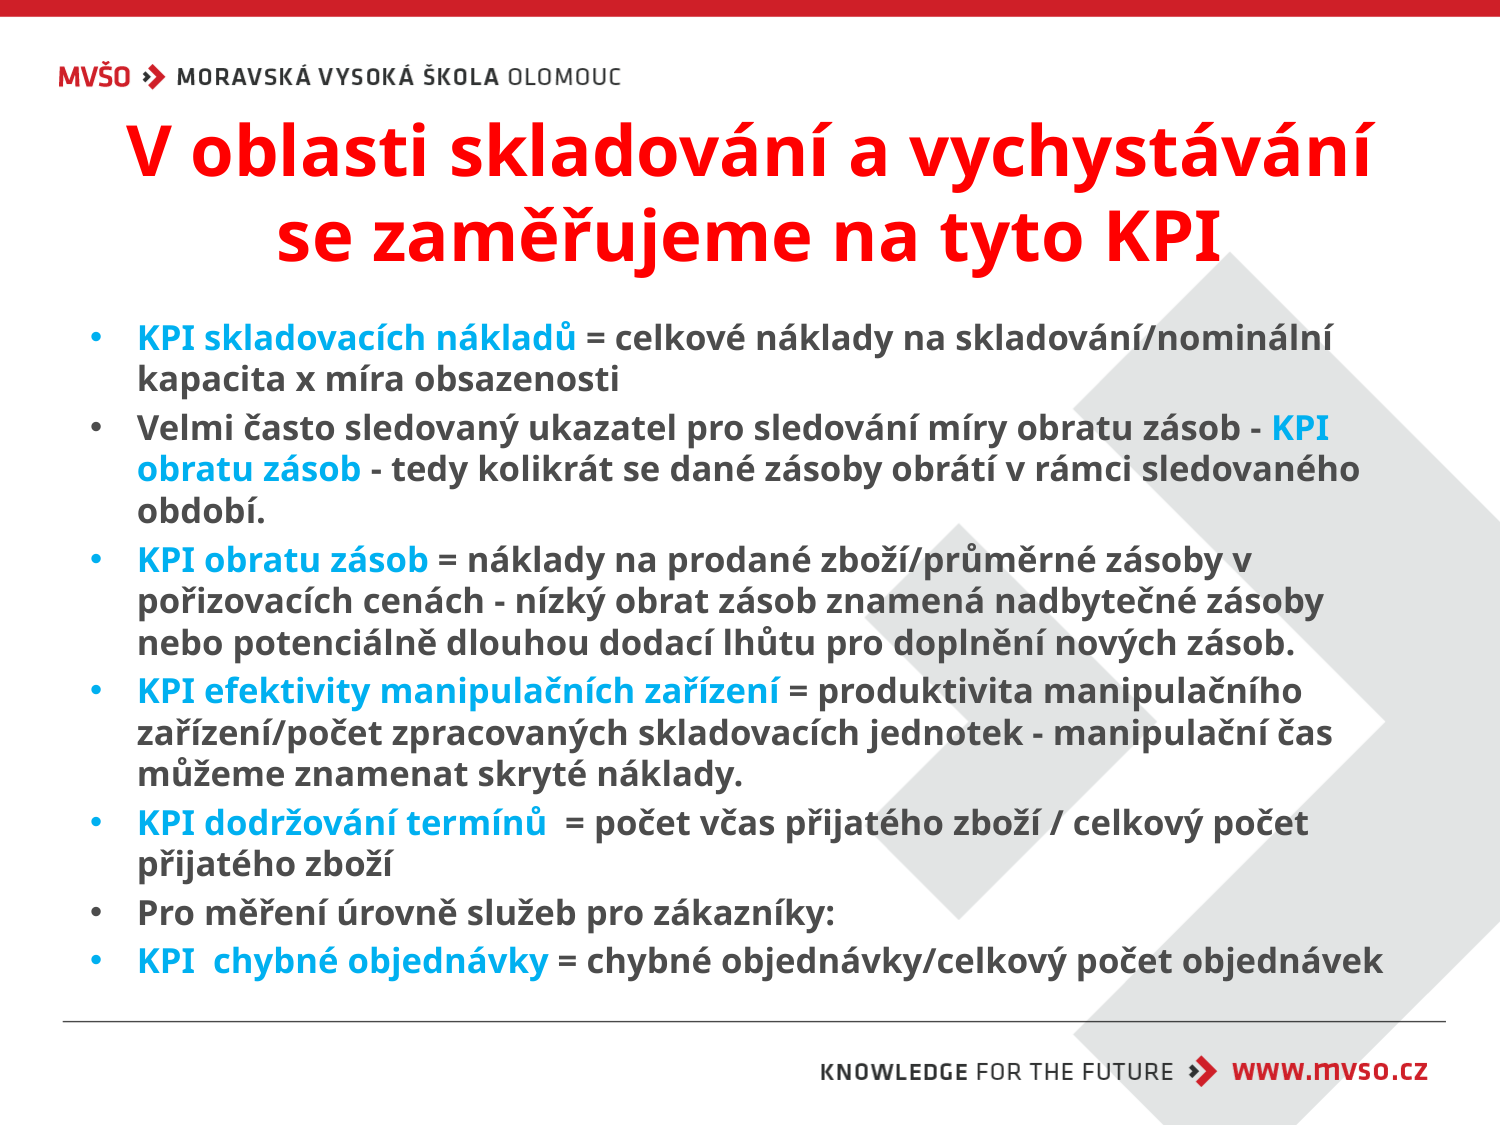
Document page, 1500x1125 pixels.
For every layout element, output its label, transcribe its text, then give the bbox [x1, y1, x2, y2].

picture [0, 0, 1500, 1125]
title V oblasti skladování a vychystávání se zaměřujeme na tyto KPI [75, 97, 1425, 285]
list KPI skladovacích nákladů = celkové náklady na skladování/nominální kapacita x míra obsazenosti Velmi často sledovaný ukazatel pro sledování míry obratu zásob - KPI obratu zásob - tedy kolikrát se dané zásoby obrátí v rámci sledovaného období. KPI obratu zásob = náklady na prodané zboží/průměrné zásoby v pořizovacích cenách - nízký obrat zásob znamená nadbytečné zásoby nebo potenciálně dlouhou dodací lhůtu pro doplnění nových zásob. KPI efektivity manipulačních zařízení = produktivita manipulačního zařízení/počet zpracovaných skladovacích jednotek - manipulační čas můžeme znamenat skryté náklady. KPI dodržování termínů = počet včas přijatého zboží / celkový počet přijatého zboží Pro měření úrovně služeb pro zákazníky: KPI chybné objednávky = chybné objednávky/celkový počet objednávek [75, 308, 1425, 1005]
